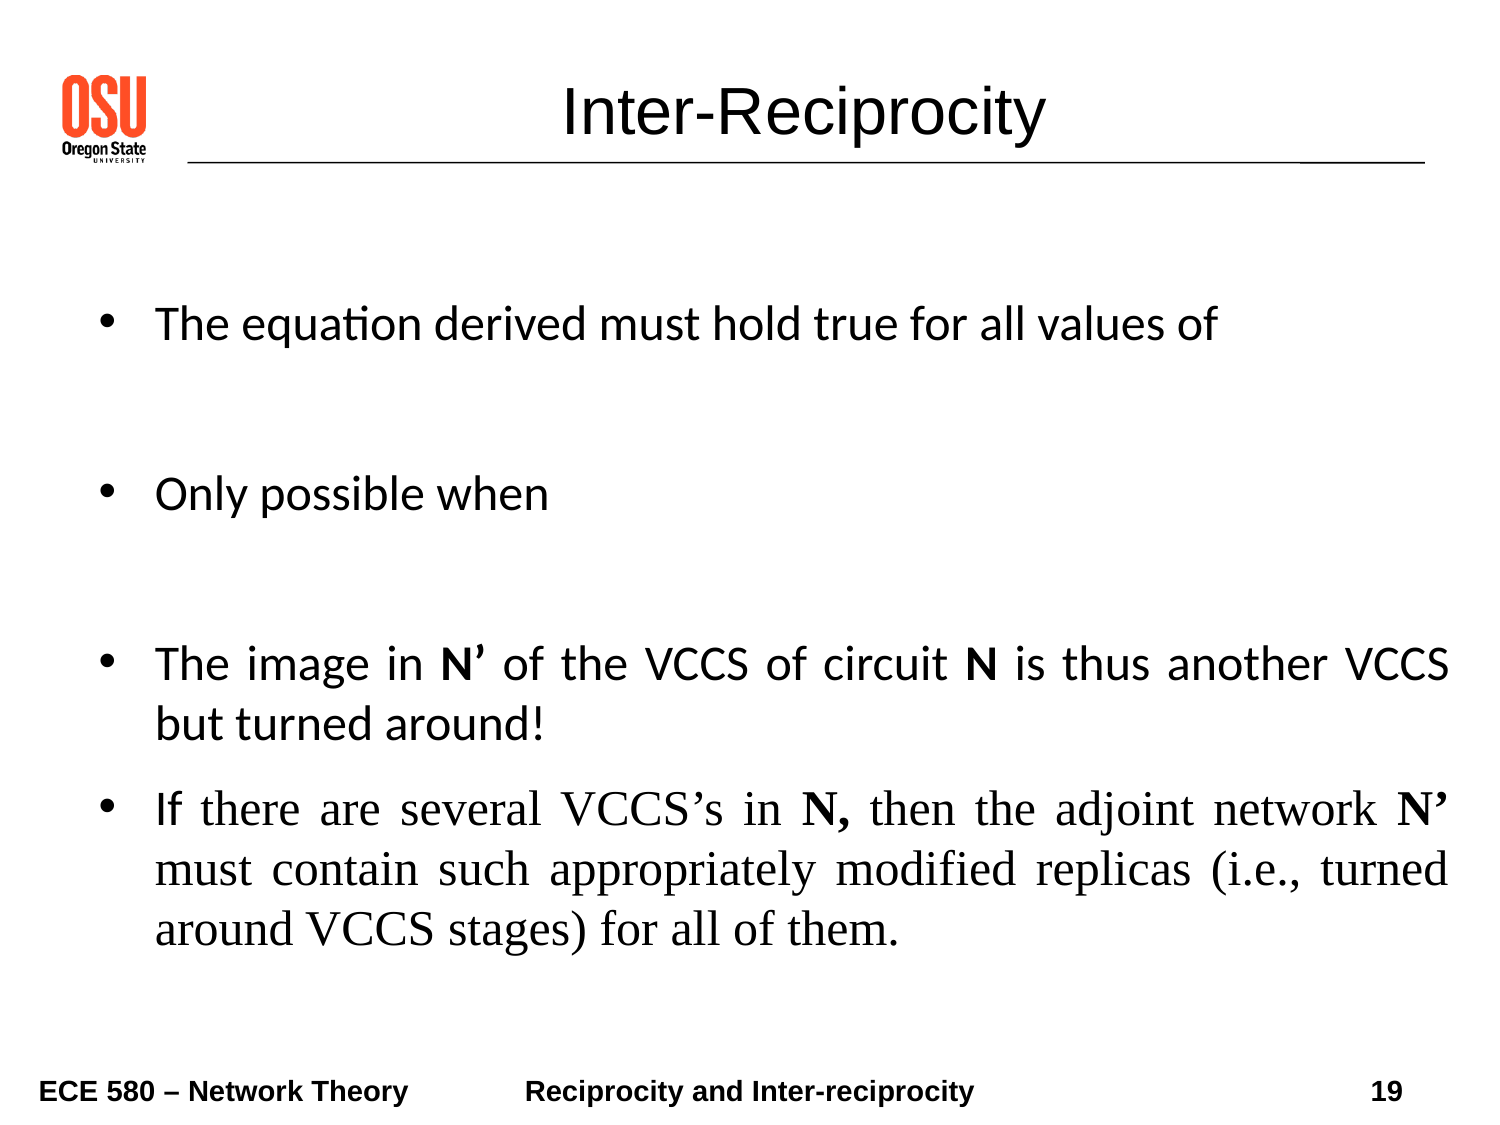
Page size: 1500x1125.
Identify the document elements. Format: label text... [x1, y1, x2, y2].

slide_number ECE 580 – Network Theory [23, 1065, 493, 1125]
picture [62, 74, 146, 163]
slide_number 19 [1071, 1065, 1418, 1125]
footer Reciprocity and Inter-reciprocity [493, 1065, 1007, 1125]
text_box Inter-Reciprocity [187, 53, 1422, 163]
